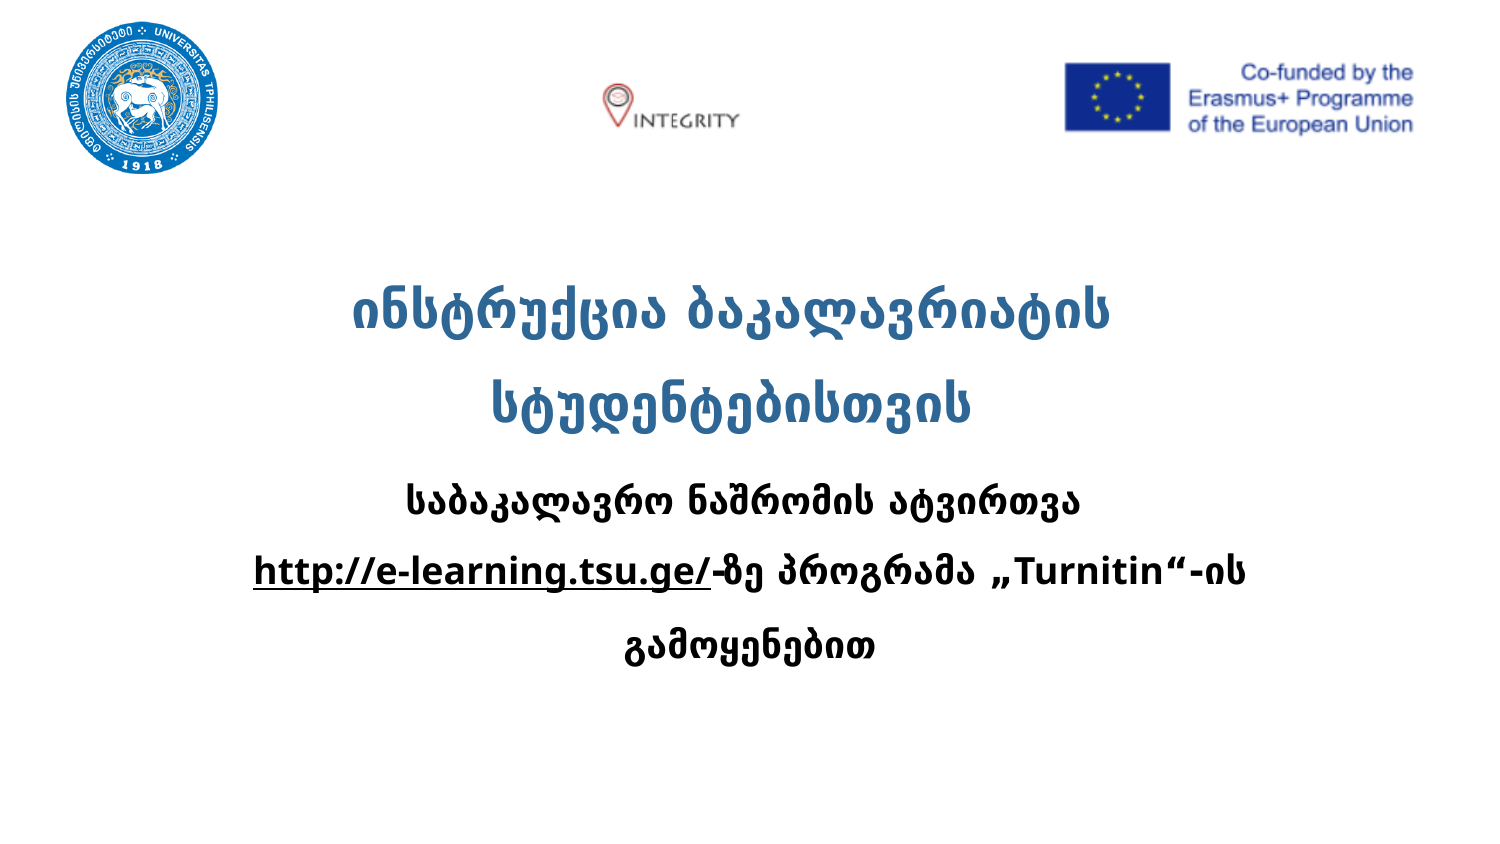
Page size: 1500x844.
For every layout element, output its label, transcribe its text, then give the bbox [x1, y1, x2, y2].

picture [533, 34, 813, 206]
picture [65, 20, 222, 174]
picture [1021, 0, 1500, 211]
title ინსტრუქცია ბაკალავრიატის სტუდენტებისთვის [162, 229, 1302, 438]
list საბაკალავრო ნაშრომის ატვირთვა http://e-learning.tsu.ge/-ზე პროგრამა „Turnitin“-ის გამოყენებით [111, 438, 1388, 611]
